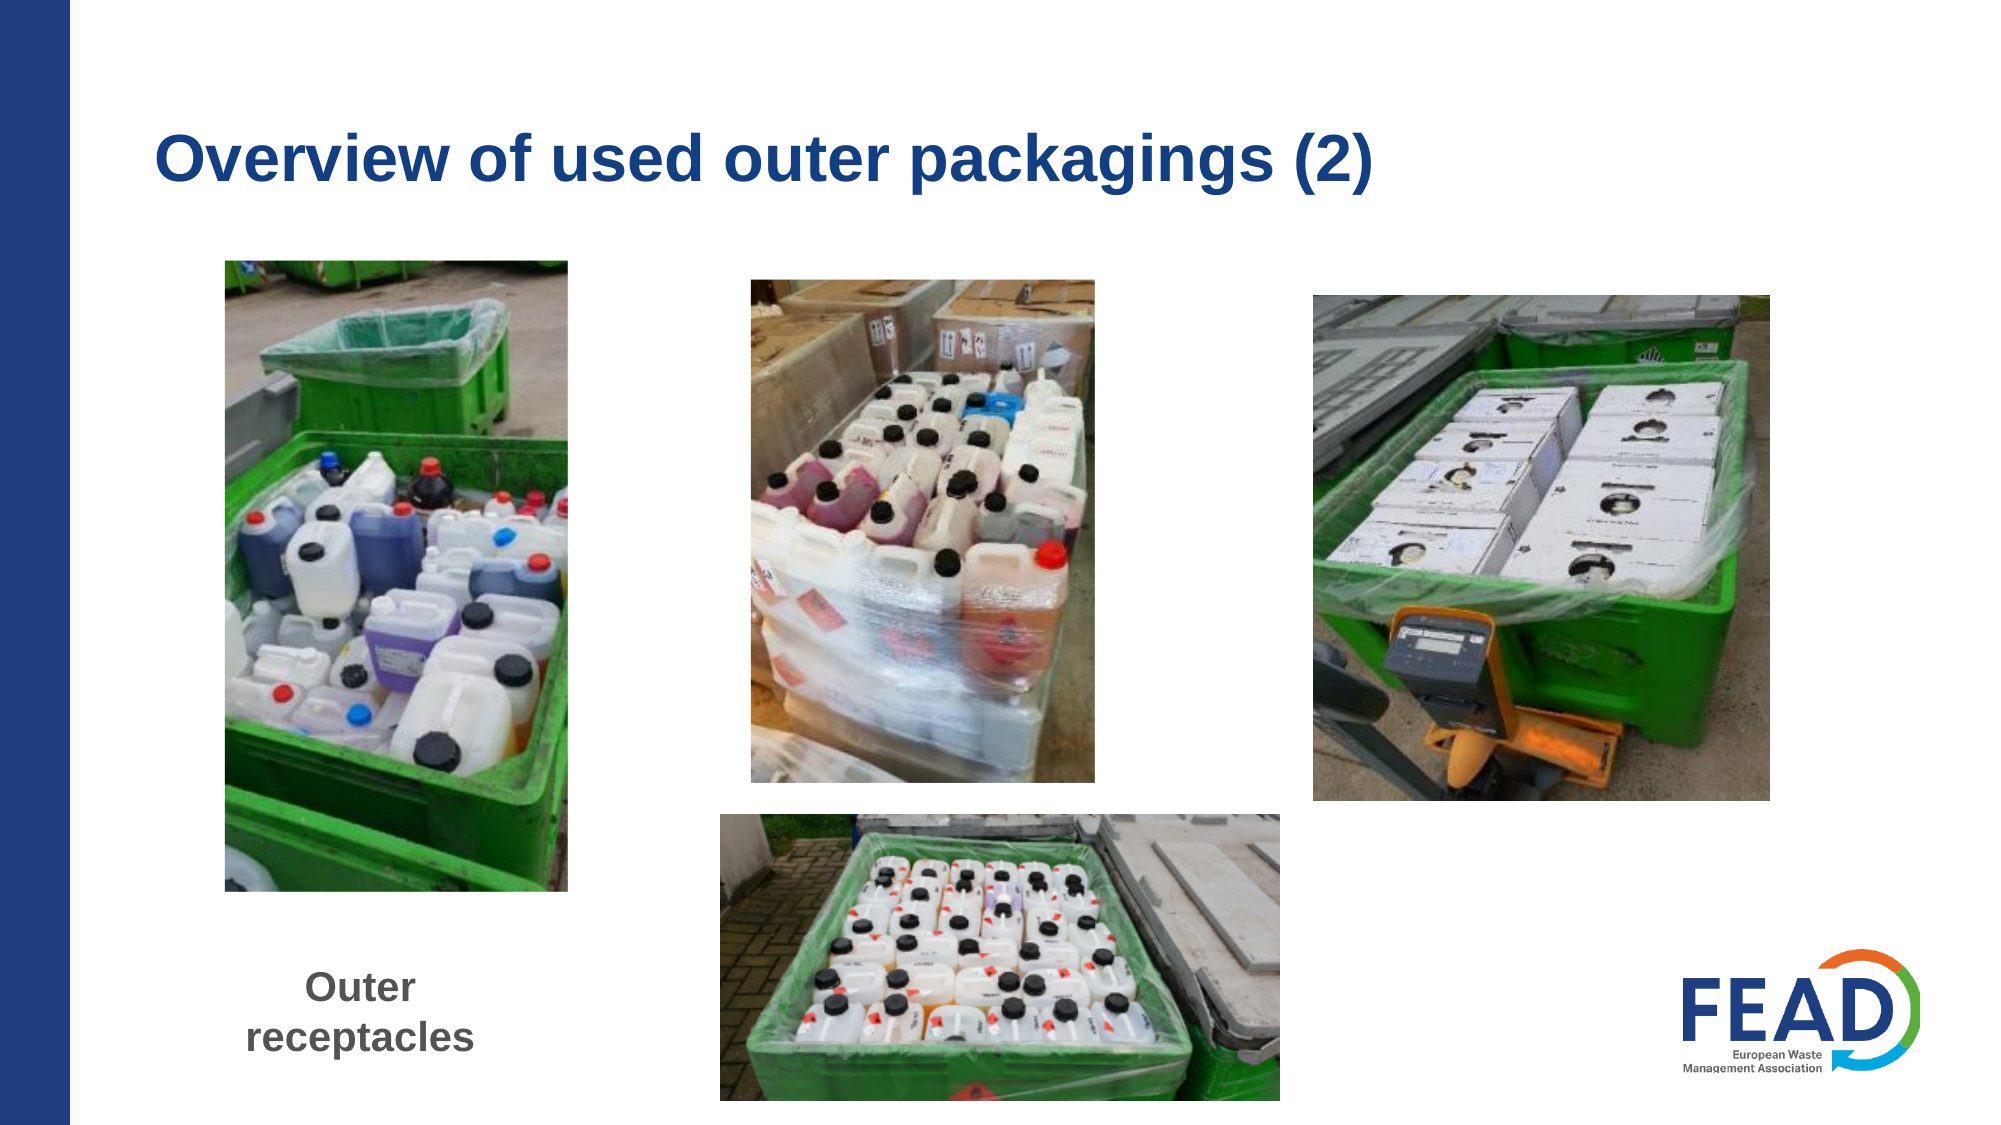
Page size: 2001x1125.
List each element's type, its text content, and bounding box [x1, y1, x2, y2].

picture [80, 261, 1174, 891]
picture [0, 0, 70, 1125]
picture [1313, 295, 1770, 801]
text_box Outer receptacles [223, 951, 498, 1067]
picture [720, 814, 1280, 1101]
picture [1682, 949, 1920, 1073]
text_box Overview of used outer packagings (2) [139, 107, 1522, 203]
